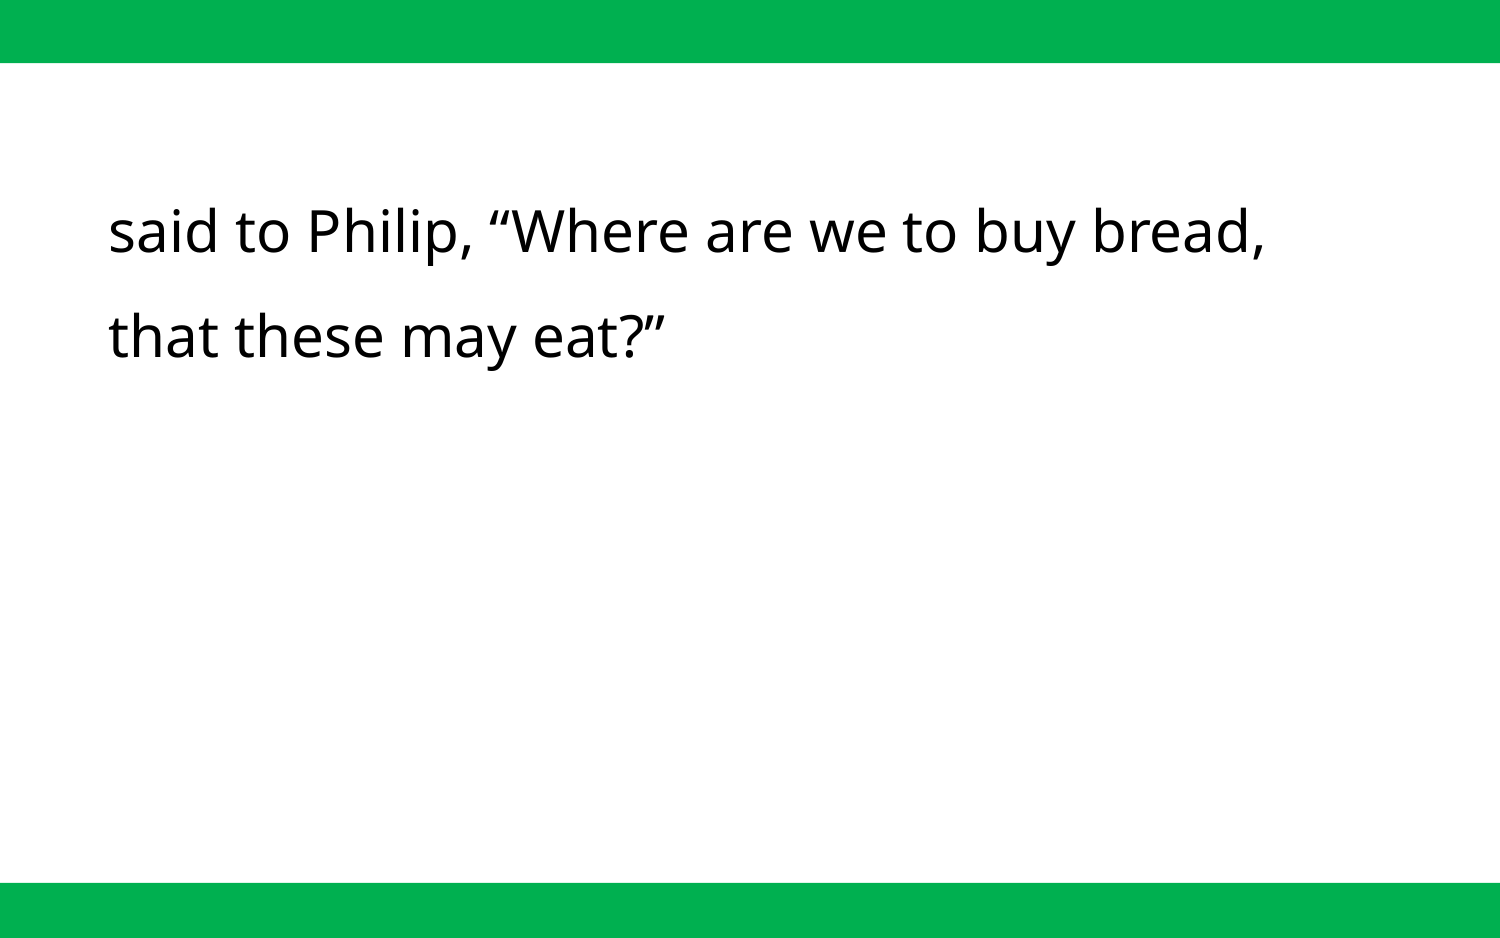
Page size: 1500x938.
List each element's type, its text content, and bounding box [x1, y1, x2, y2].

text_box [0, 882, 1500, 938]
list said to Philip, “Where are we to buy bread, that these may eat?” [93, 151, 1407, 621]
text_box [0, 0, 1500, 64]
